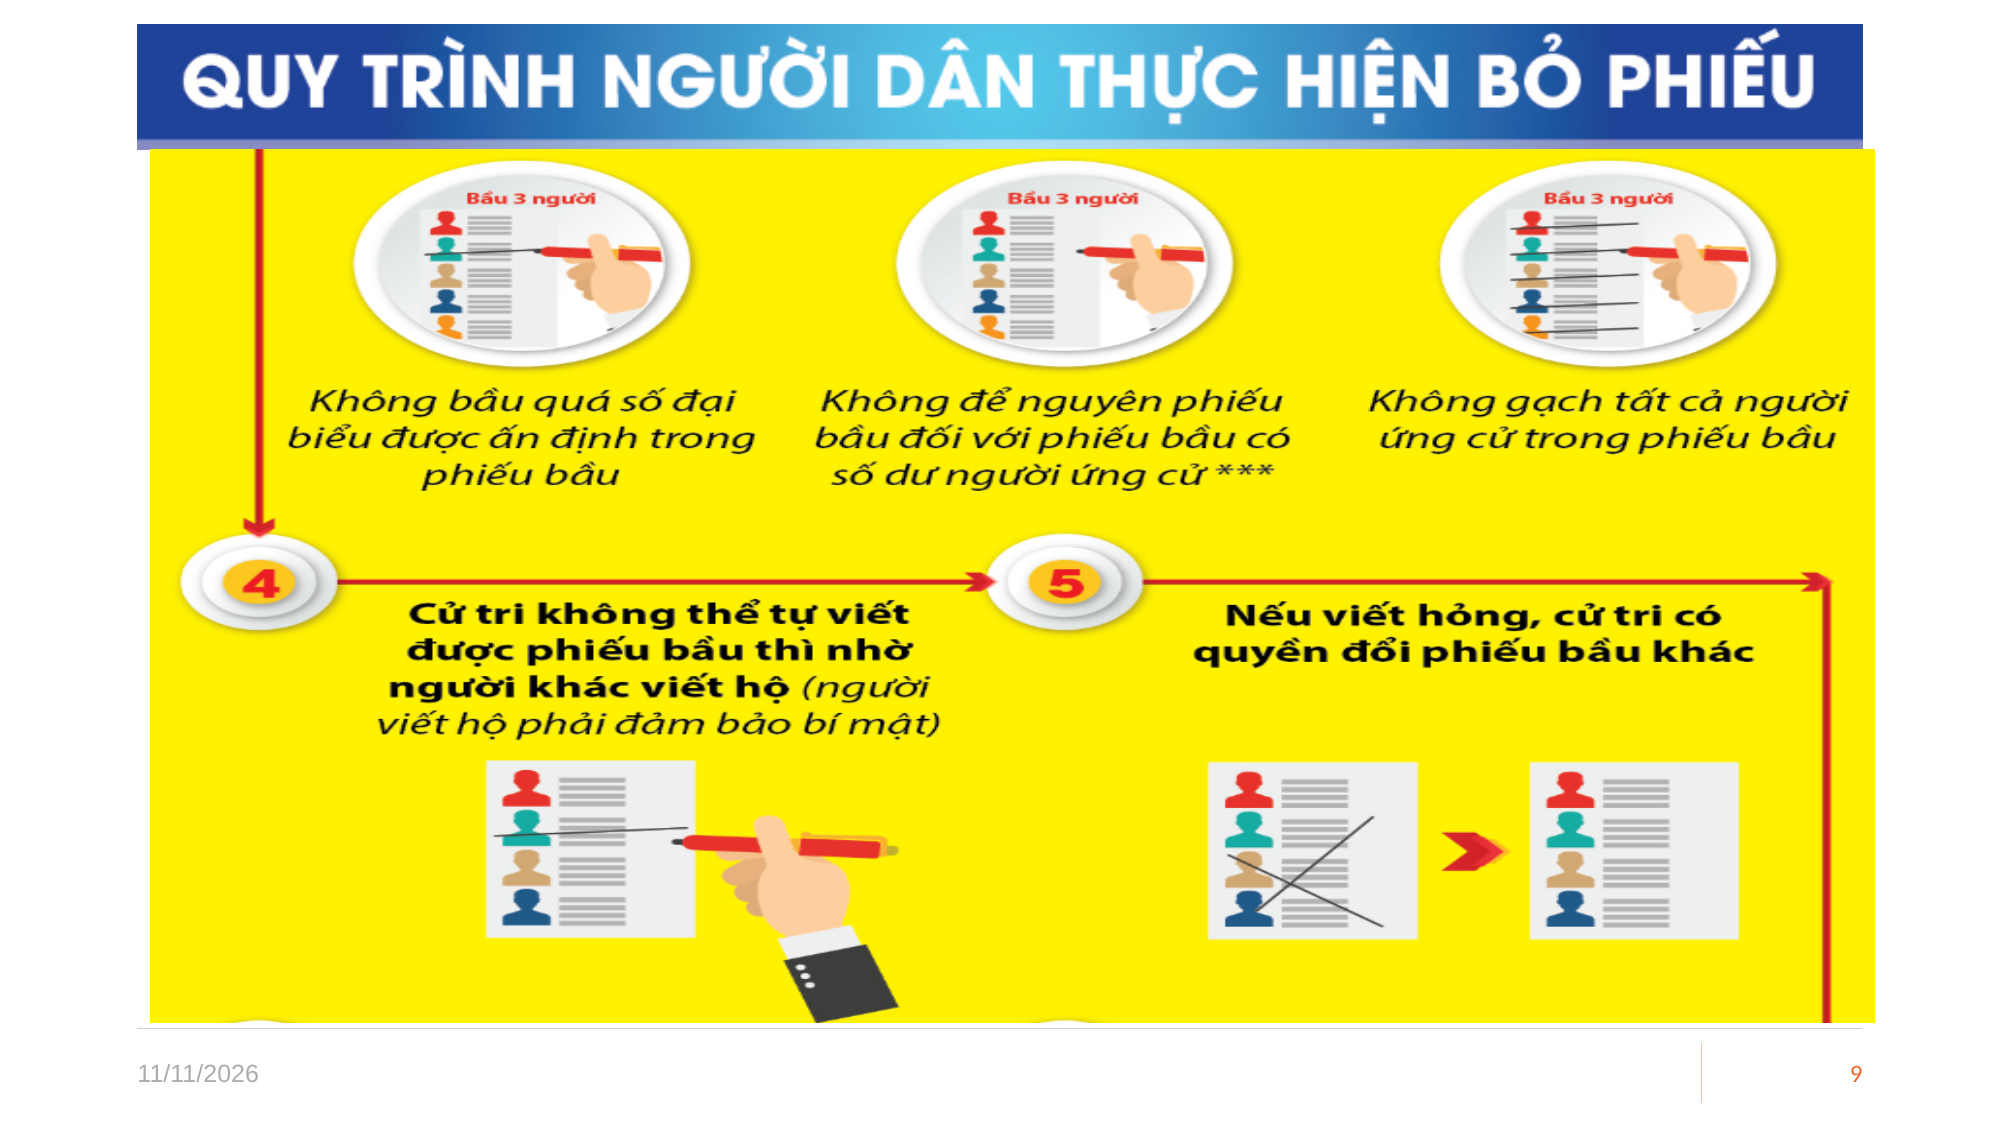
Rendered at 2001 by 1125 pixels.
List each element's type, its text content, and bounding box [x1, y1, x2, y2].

slide_number 9 [1720, 1042, 1863, 1103]
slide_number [137, 1042, 351, 1103]
picture [137, 24, 1875, 1023]
